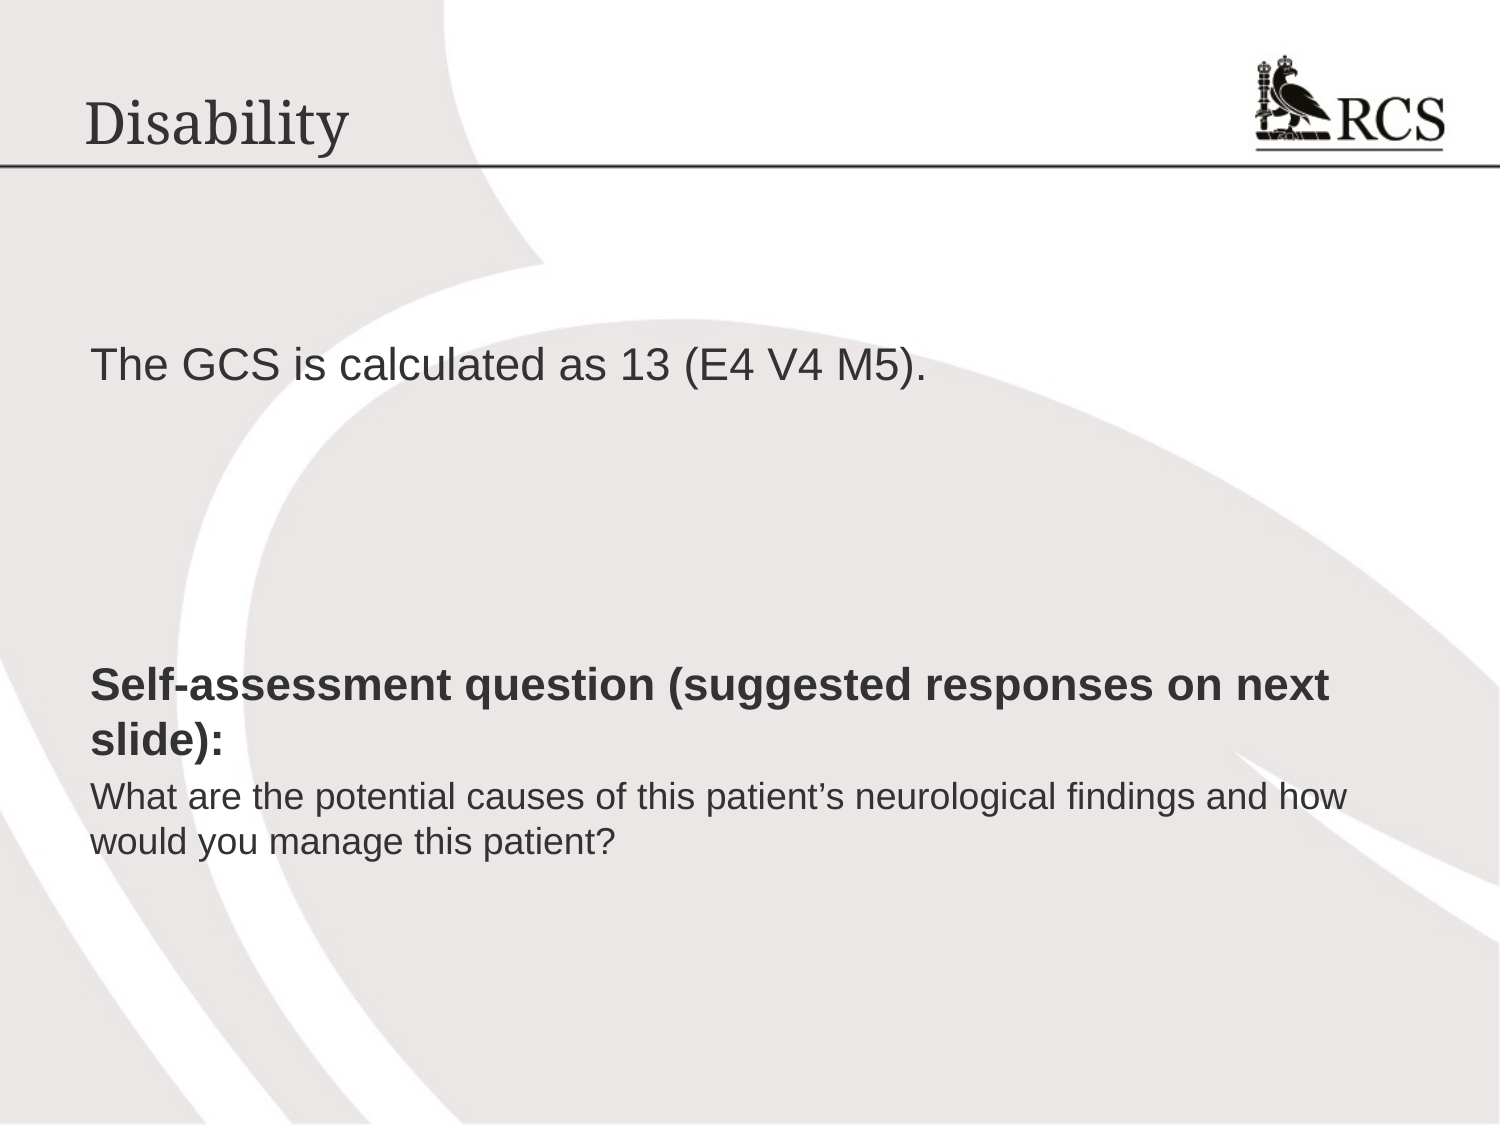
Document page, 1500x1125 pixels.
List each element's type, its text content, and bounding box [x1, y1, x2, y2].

picture [0, 0, 1500, 1125]
title Disability [69, 79, 1420, 267]
list The GCS is calculated as 13 (E4 V4 M5). Self-assessment question (suggested responses on next slide): What are the potential causes of this patient’s neurological findings and how would you manage this patient? [75, 262, 1425, 1005]
